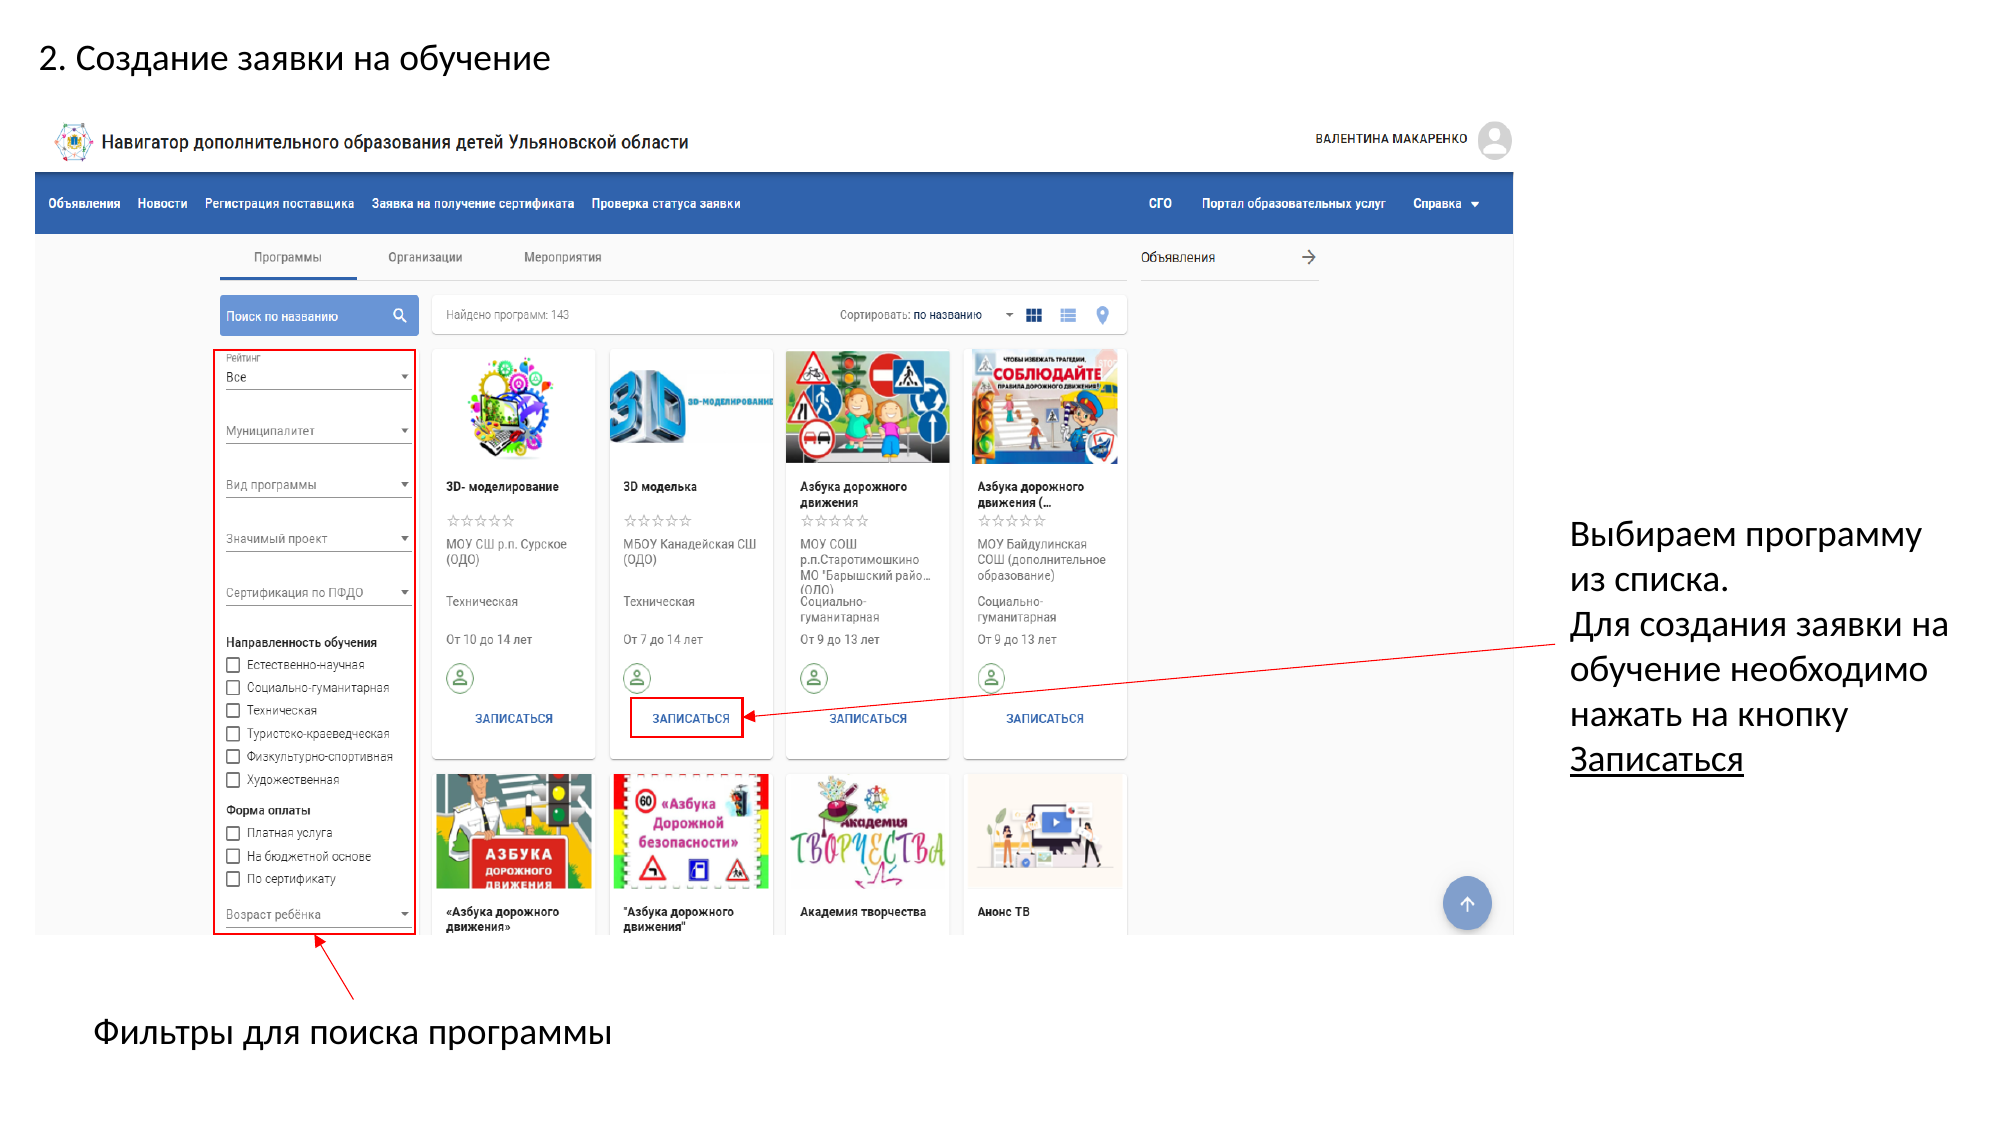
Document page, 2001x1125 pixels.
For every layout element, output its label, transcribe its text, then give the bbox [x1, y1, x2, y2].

text_box Выбираем программу из списка. Для создания заявки на обучение необходимо нажать на кнопку Записаться [1555, 501, 1982, 787]
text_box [742, 645, 1555, 718]
picture [35, 115, 1514, 935]
text_box 2. Создание заявки на обучение [23, 25, 567, 86]
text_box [314, 934, 354, 1000]
text_box Фильтры для поиска программы [78, 999, 629, 1060]
